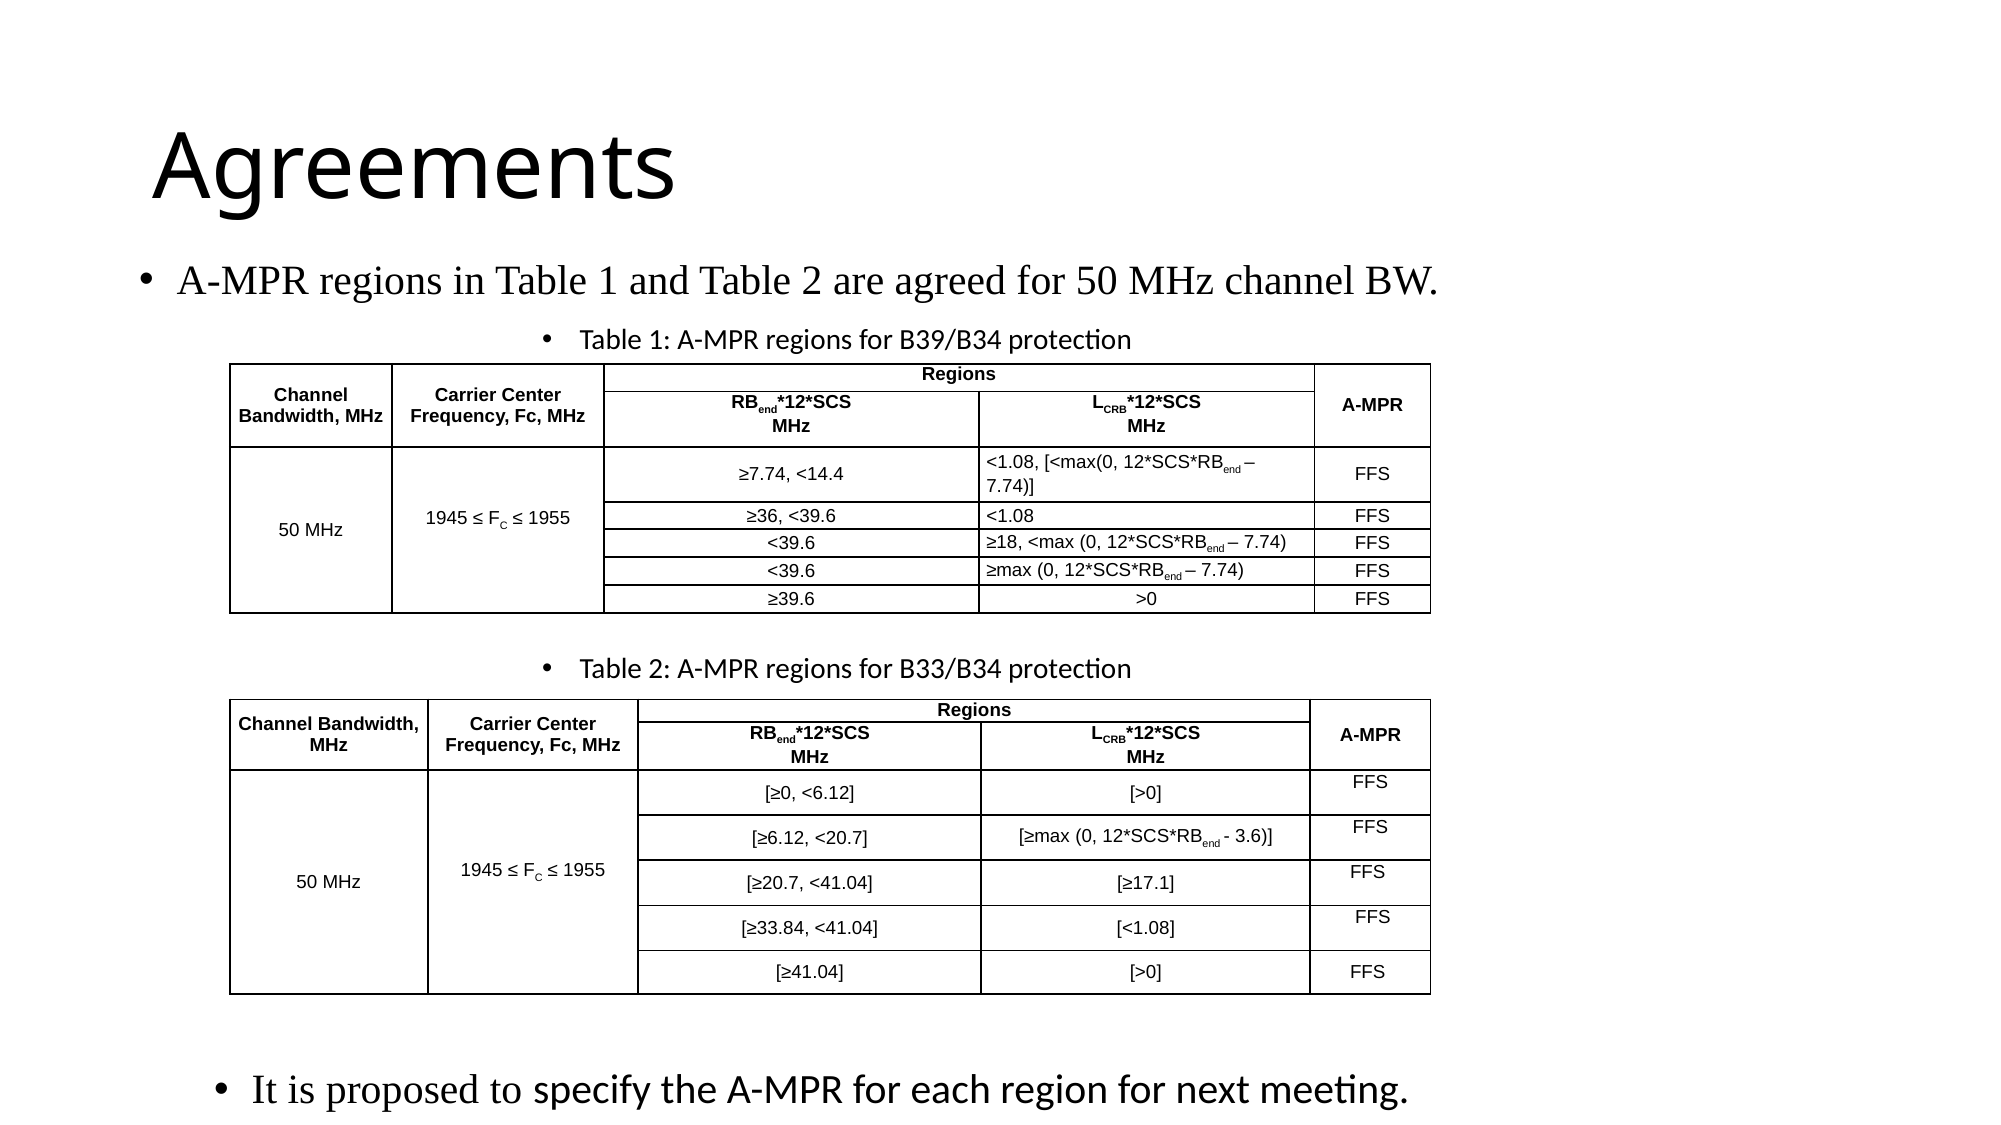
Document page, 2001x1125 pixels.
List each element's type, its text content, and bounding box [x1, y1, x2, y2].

table_cell <1.08, [<max(0, 12*SCS*RBend – 7.74)] [980, 448, 1314, 501]
table_header Regions [639, 700, 1309, 721]
table_header Channel Bandwidth, MHz [231, 365, 391, 446]
table_header Regions [605, 365, 1314, 391]
table_cell [>0] [982, 771, 1309, 814]
table_cell FFS [1315, 448, 1430, 501]
table_cell ≥7.74, <14.4 [605, 448, 978, 501]
table_cell ≥max (0, 12*SCS*RBend – 7.74) [980, 558, 1314, 584]
table_cell FFS [1315, 558, 1430, 584]
table_cell [≥20.7, <41.04] [639, 861, 980, 905]
table_cell [≥41.04] [639, 951, 980, 993]
table_cell 50 MHz [231, 448, 391, 612]
list A-MPR regions in Table 1 and Table 2 are agreed for 50 MHz channel BW. Table 1: A-MPR regions for B39/B34 protection Table 2: A-MPR regions for B33/B34 protection It is proposed to specify the A-MPR for each region for next meeting. [124, 250, 1551, 1125]
table_cell FFS [1311, 816, 1430, 859]
table_cell [≥6.12, <20.7] [639, 816, 980, 859]
table_cell <1.08 [980, 503, 1314, 528]
table_cell <39.6 [605, 530, 978, 556]
table_cell [≥33.84, <41.04] [639, 906, 980, 950]
table_cell ≥39.6 [605, 586, 978, 612]
table_cell LCRB*12*SCS MHz [980, 392, 1314, 446]
table_cell RBend*12*SCS MHz [605, 392, 978, 446]
table_cell [>0] [982, 951, 1309, 993]
table_cell 50 MHz [231, 771, 427, 993]
table_cell FFS [1311, 861, 1430, 905]
table_cell FFS [1311, 771, 1430, 814]
table_cell FFS [1315, 586, 1430, 612]
table_header Carrier Center Frequency, Fc, MHz [393, 365, 603, 446]
table_cell [≥0, <6.12] [639, 771, 980, 814]
table_cell LCRB*12*SCS MHz [982, 723, 1309, 769]
table_cell ≥18, <max (0, 12*SCS*RBend – 7.74) [980, 530, 1314, 556]
table_cell 1945 ≤ FC ≤ 1955 [393, 448, 603, 612]
table_cell FFS [1315, 530, 1430, 556]
table_cell 1945 ≤ FC ≤ 1955 [429, 771, 637, 993]
title Agreements [137, 59, 1863, 278]
table_cell [<1.08] [982, 906, 1309, 950]
table_cell ≥36, <39.6 [605, 503, 978, 528]
table_cell >0 [980, 586, 1314, 612]
table_header A-MPR [1311, 700, 1430, 769]
table_cell [≥17.1] [982, 861, 1309, 905]
table_cell [≥max (0, 12*SCS*RBend - 3.6)] [982, 816, 1309, 859]
table_header A-MPR [1315, 365, 1430, 446]
table_cell <39.6 [605, 558, 978, 584]
table_header Carrier Center Frequency, Fc, MHz [429, 700, 637, 769]
table_cell RBend*12*SCS MHz [639, 723, 980, 769]
table_header Channel Bandwidth, MHz [231, 700, 427, 769]
table_cell FFS [1311, 951, 1430, 993]
table_cell FFS [1315, 503, 1430, 528]
table_cell FFS [1311, 906, 1430, 950]
